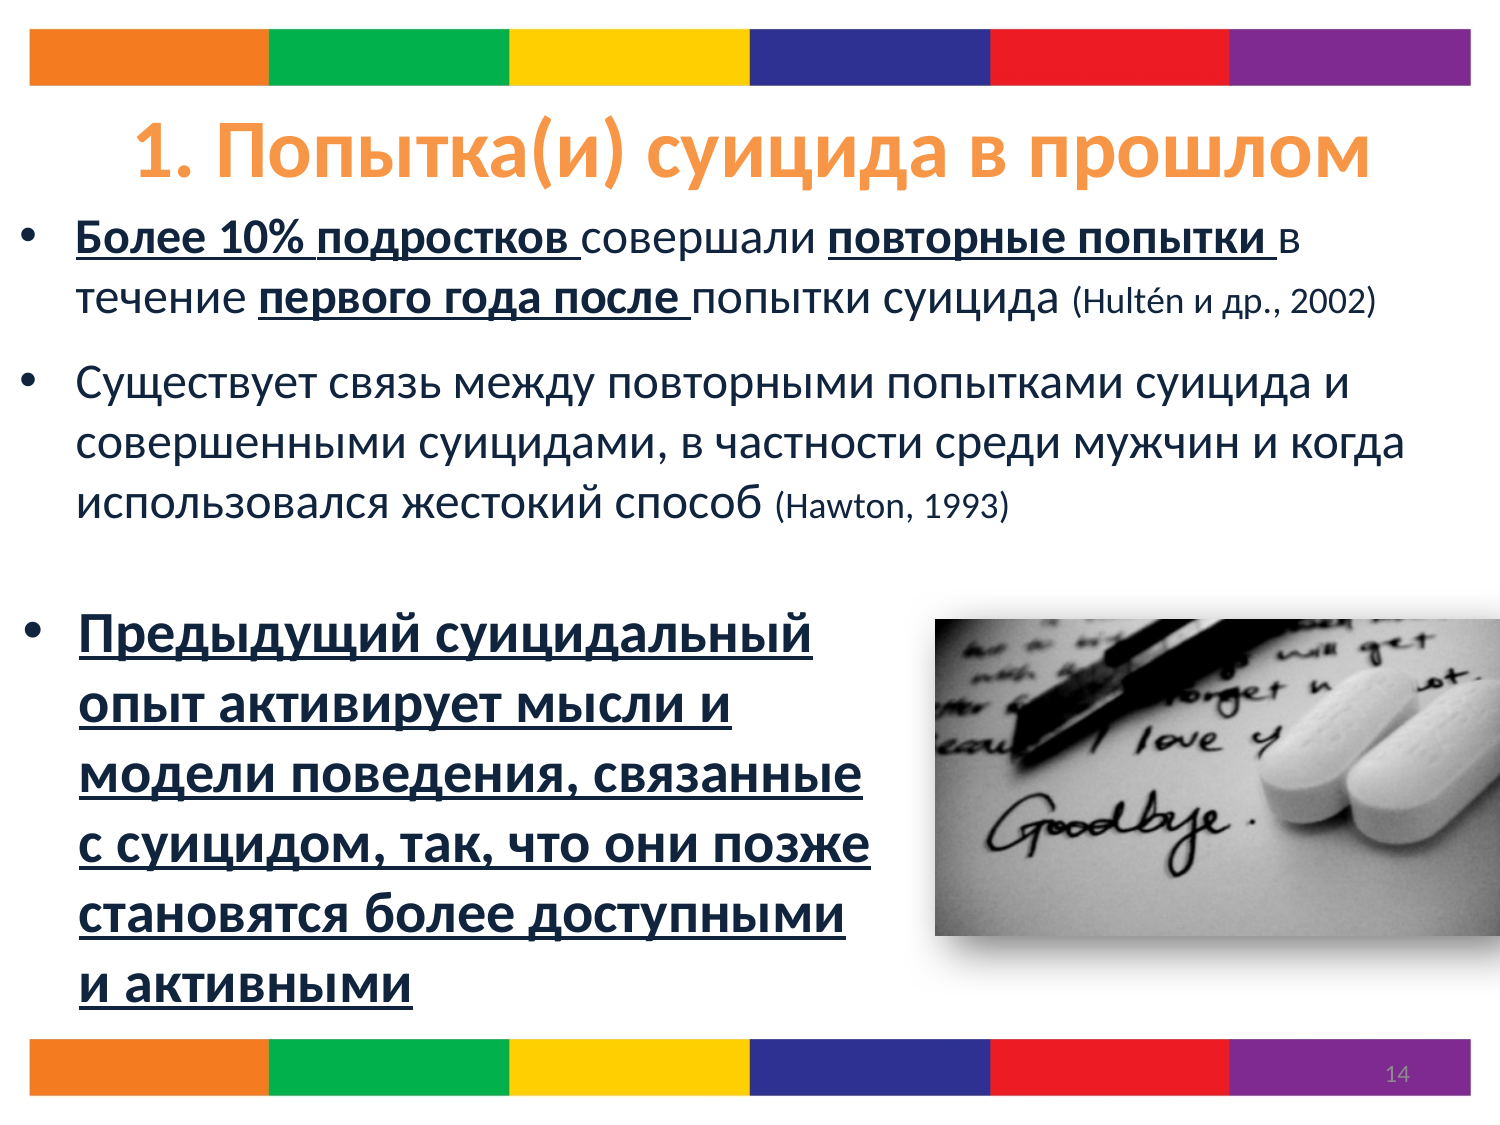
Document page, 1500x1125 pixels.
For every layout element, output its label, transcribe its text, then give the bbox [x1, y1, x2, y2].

text_box Предыдущий суицидальный опыт активирует мысли и модели поведения, связанные с суицидом, так, что они позже становятся более доступными и активными [5, 586, 906, 968]
picture [0, 1039, 1500, 1125]
picture [0, 0, 1500, 86]
title 1. Попытка(и) суицида в прошлом [29, 82, 1477, 196]
list Более 10% подростков совершали повторные попытки в течение первого года после попытки суицида (Hultén и др., 2002) Существует связь между повторными попытками суицида и совершенными суицидами, в частности среди мужчин и когда использовался жестокий способ (Hawton, 1993) [4, 196, 1496, 587]
picture [934, 619, 1500, 936]
slide_number 14 [1074, 1042, 1425, 1103]
